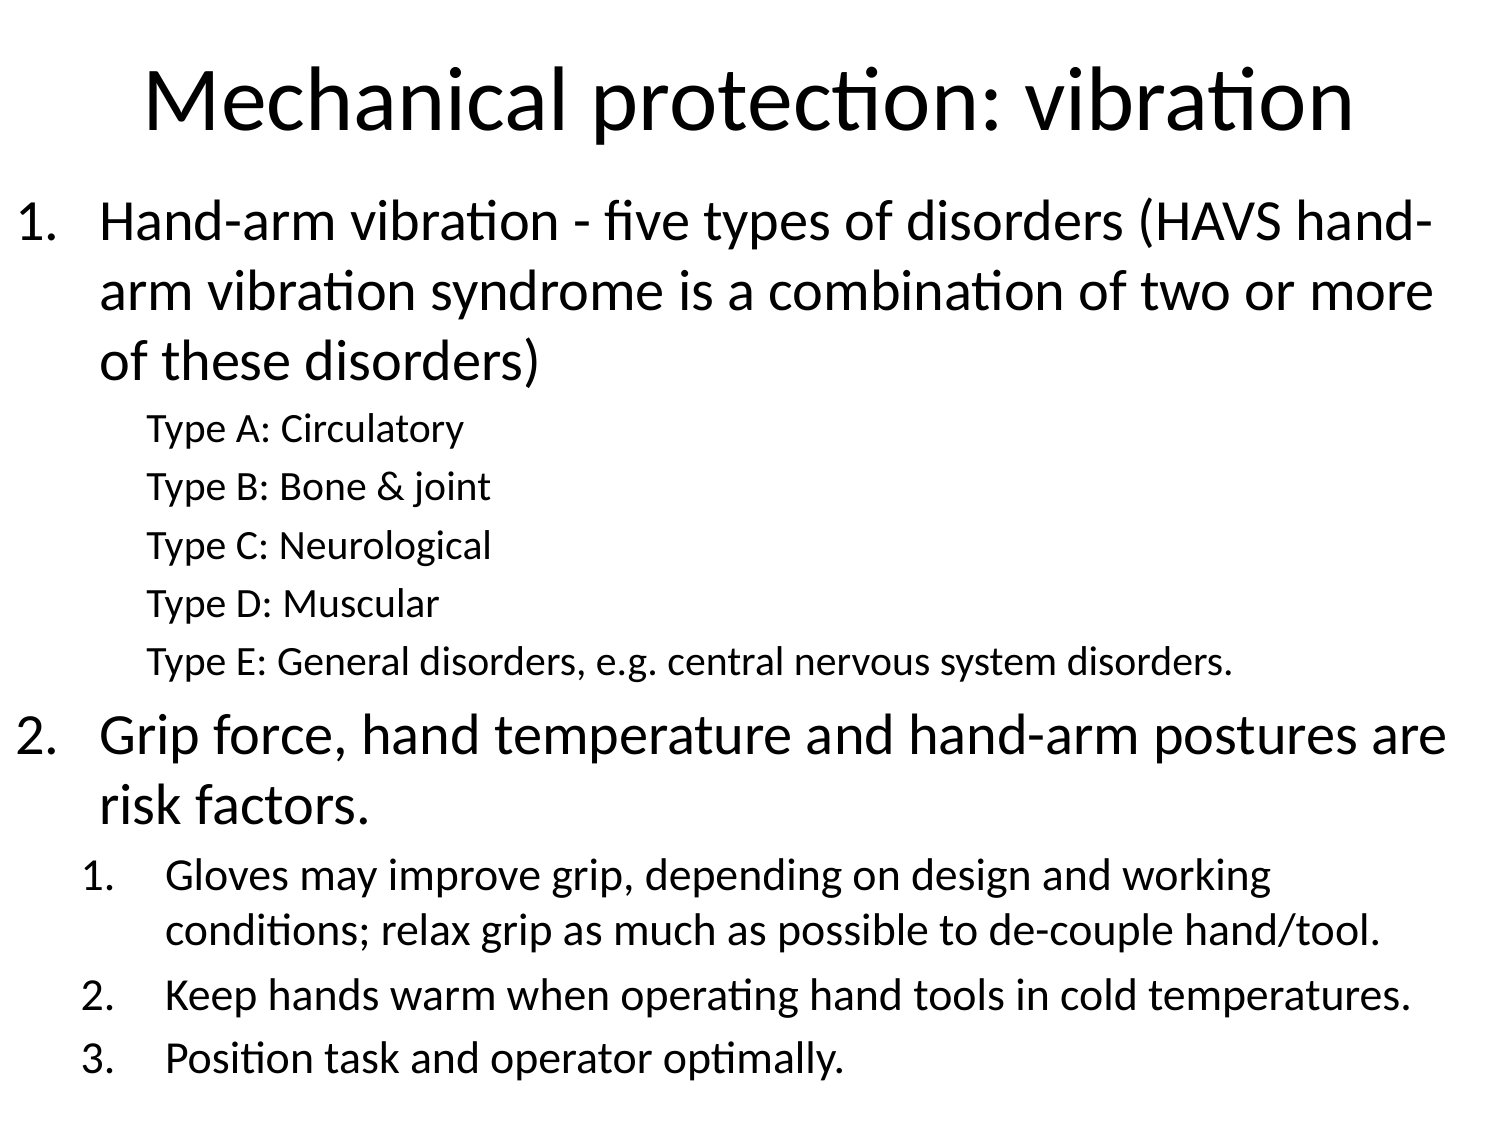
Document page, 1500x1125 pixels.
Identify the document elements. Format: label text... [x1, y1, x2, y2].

list Hand-arm vibration - five types of disorders (HAVS hand-arm vibration syndrome is a combination of two or more of these disorders) Type A: Circulatory Type B: Bone & joint Type C: Neurological Type D: Muscular Type E: General disorders, e.g. central nervous system disorders. Grip force, hand temperature and hand-arm postures are risk factors. Gloves may improve grip, depending on design and working conditions; relax grip as much as possible to de-couple hand/tool. Keep hands warm when operating hand tools in cold temperatures. Position task and operator optimally. [0, 174, 1500, 918]
title Mechanical protection: vibration [75, 0, 1425, 174]
